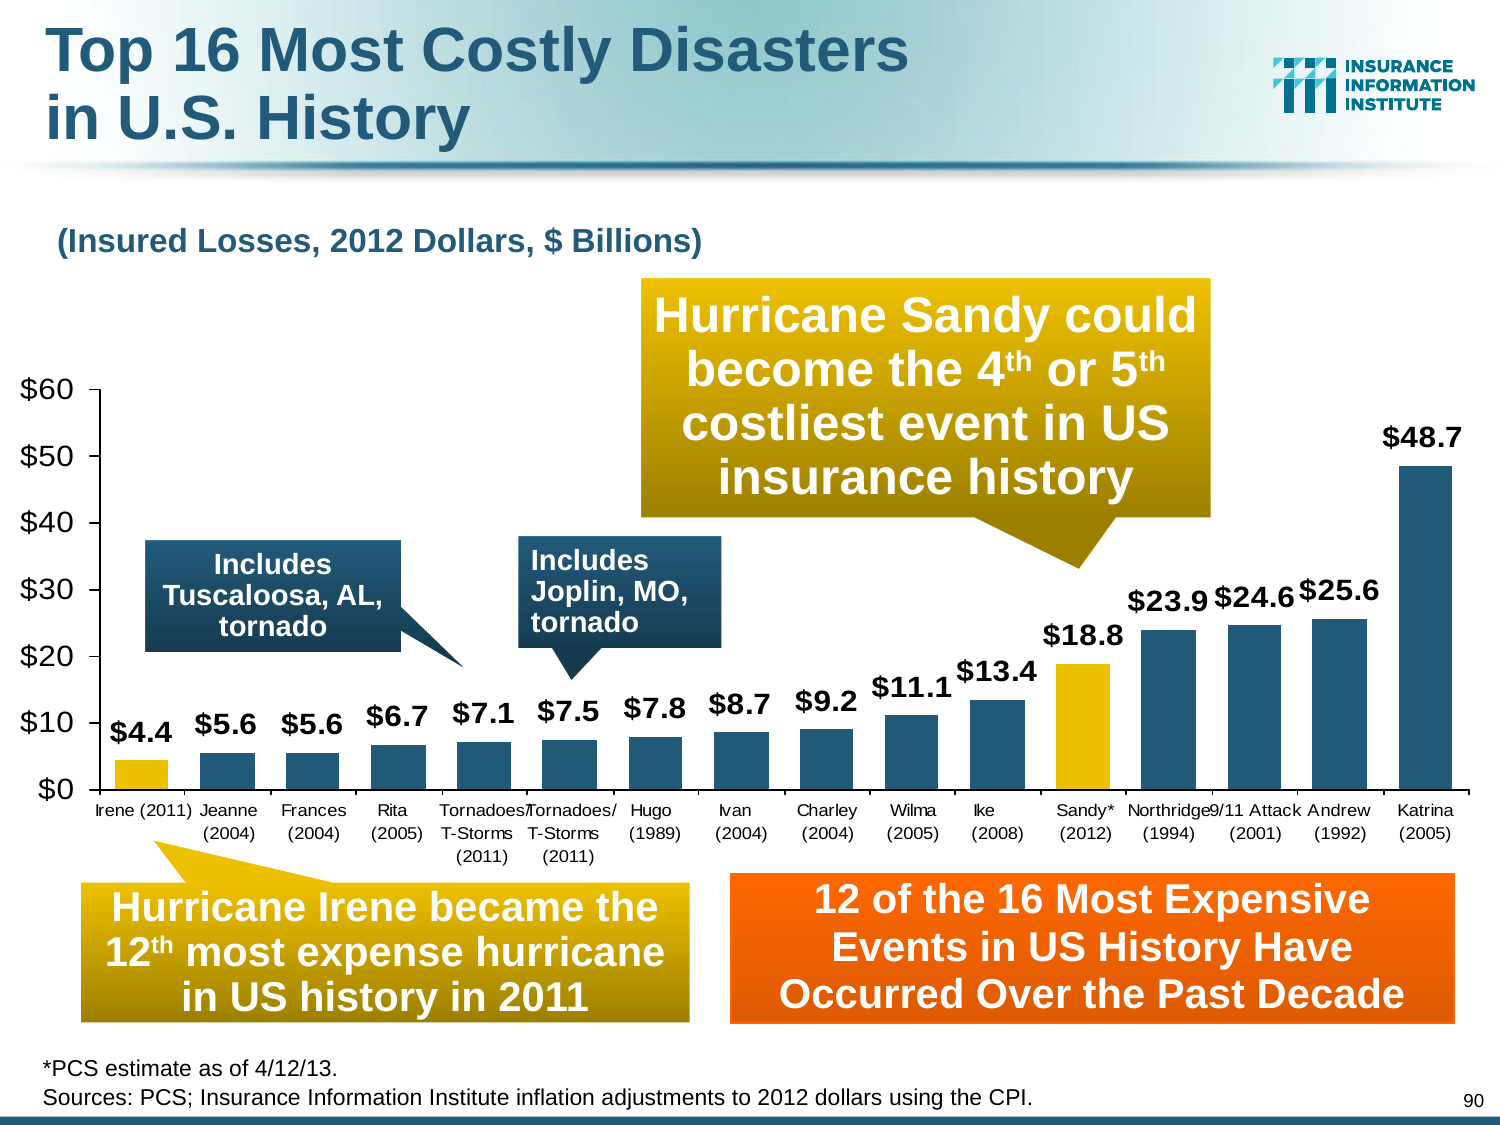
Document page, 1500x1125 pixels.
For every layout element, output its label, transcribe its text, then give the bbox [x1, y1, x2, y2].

text_box (Insured Losses, 2012 Dollars, $ Billions) [57, 223, 1458, 260]
text_box Hurricane Irene became the 12th most expense hurricane in US history in 2011 [78, 916, 692, 1024]
picture [0, 0, 1500, 189]
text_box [6, 356, 1478, 907]
title Top 16 Most Costly Disasters in U.S. History [37, 14, 1252, 157]
text_box 12 of the 16 Most Expensive Events in US History Have Occurred Over the Past Decade [730, 916, 1454, 1024]
text_box Hurricane Sandy could become the 4th or 5th costliest event in US insurance history [638, 275, 1213, 355]
text_box *PCS estimate as of 4/12/13. Sources: PCS; Insurance Information Institute inflation adjustments to 2012 dollars using the CPI. [0, 1024, 1483, 1125]
